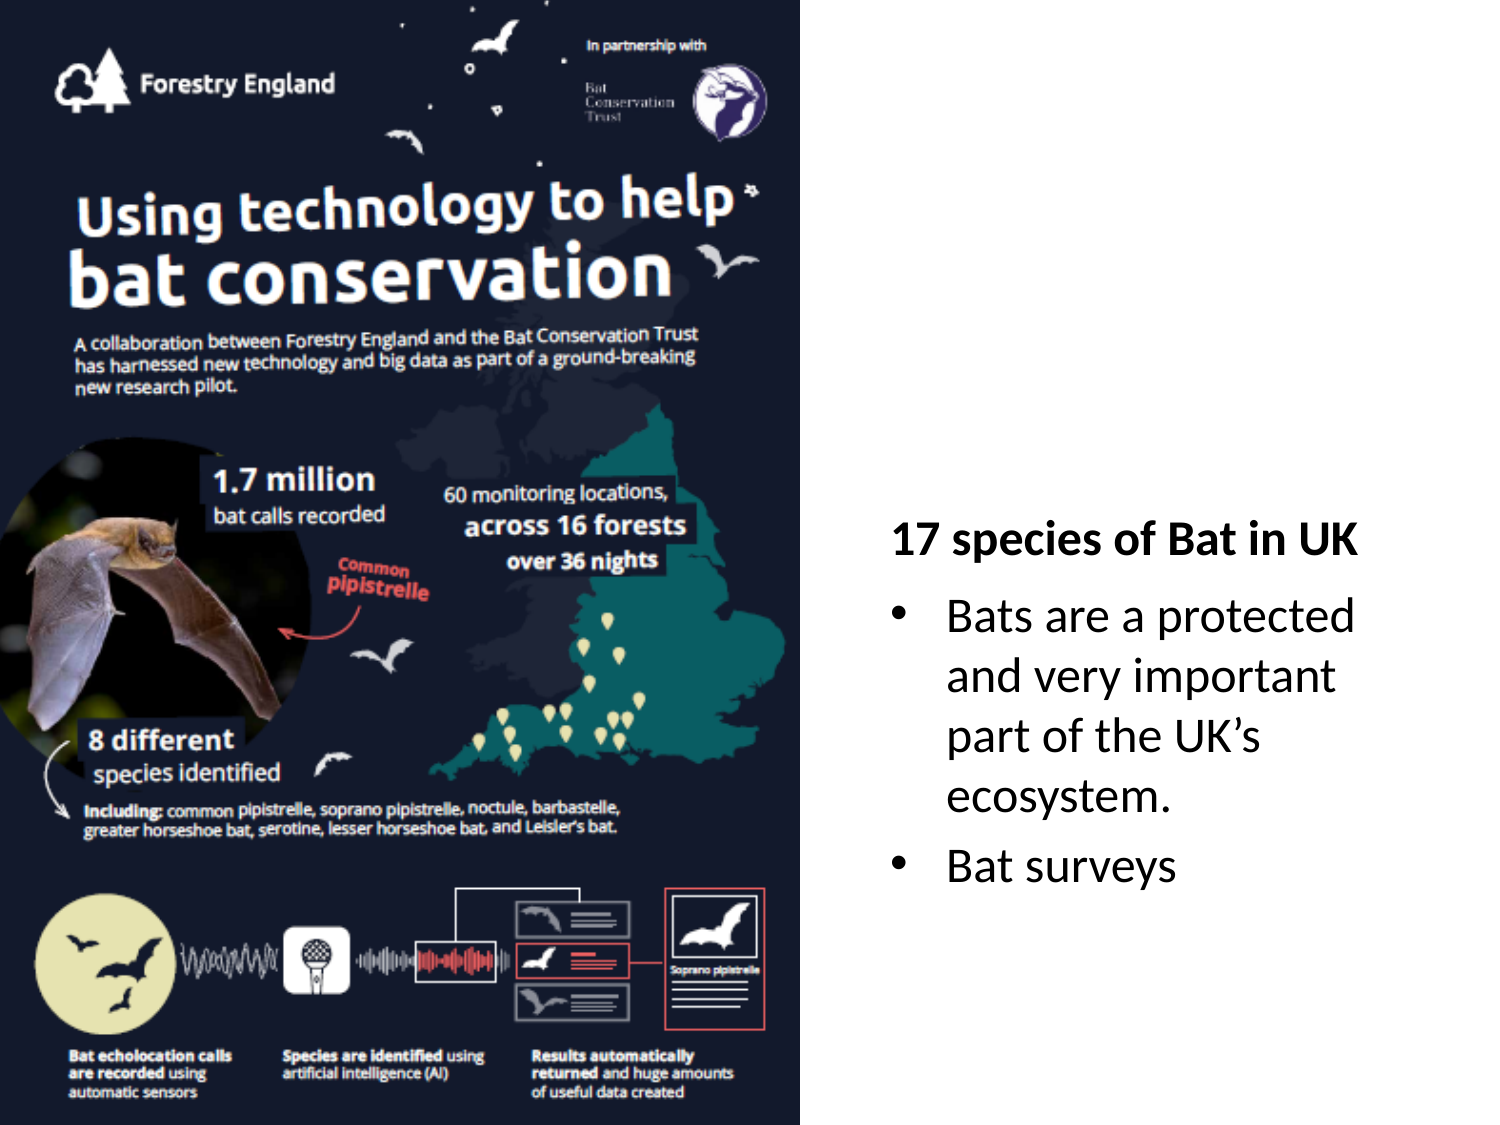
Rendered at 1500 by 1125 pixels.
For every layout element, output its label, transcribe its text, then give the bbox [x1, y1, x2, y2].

list Bats are a protected and very important part of the UK’s ecosystem. Bat surveys [875, 575, 1425, 1125]
list 17 species of Bat in UK [875, 468, 1500, 574]
picture [0, 0, 801, 1125]
